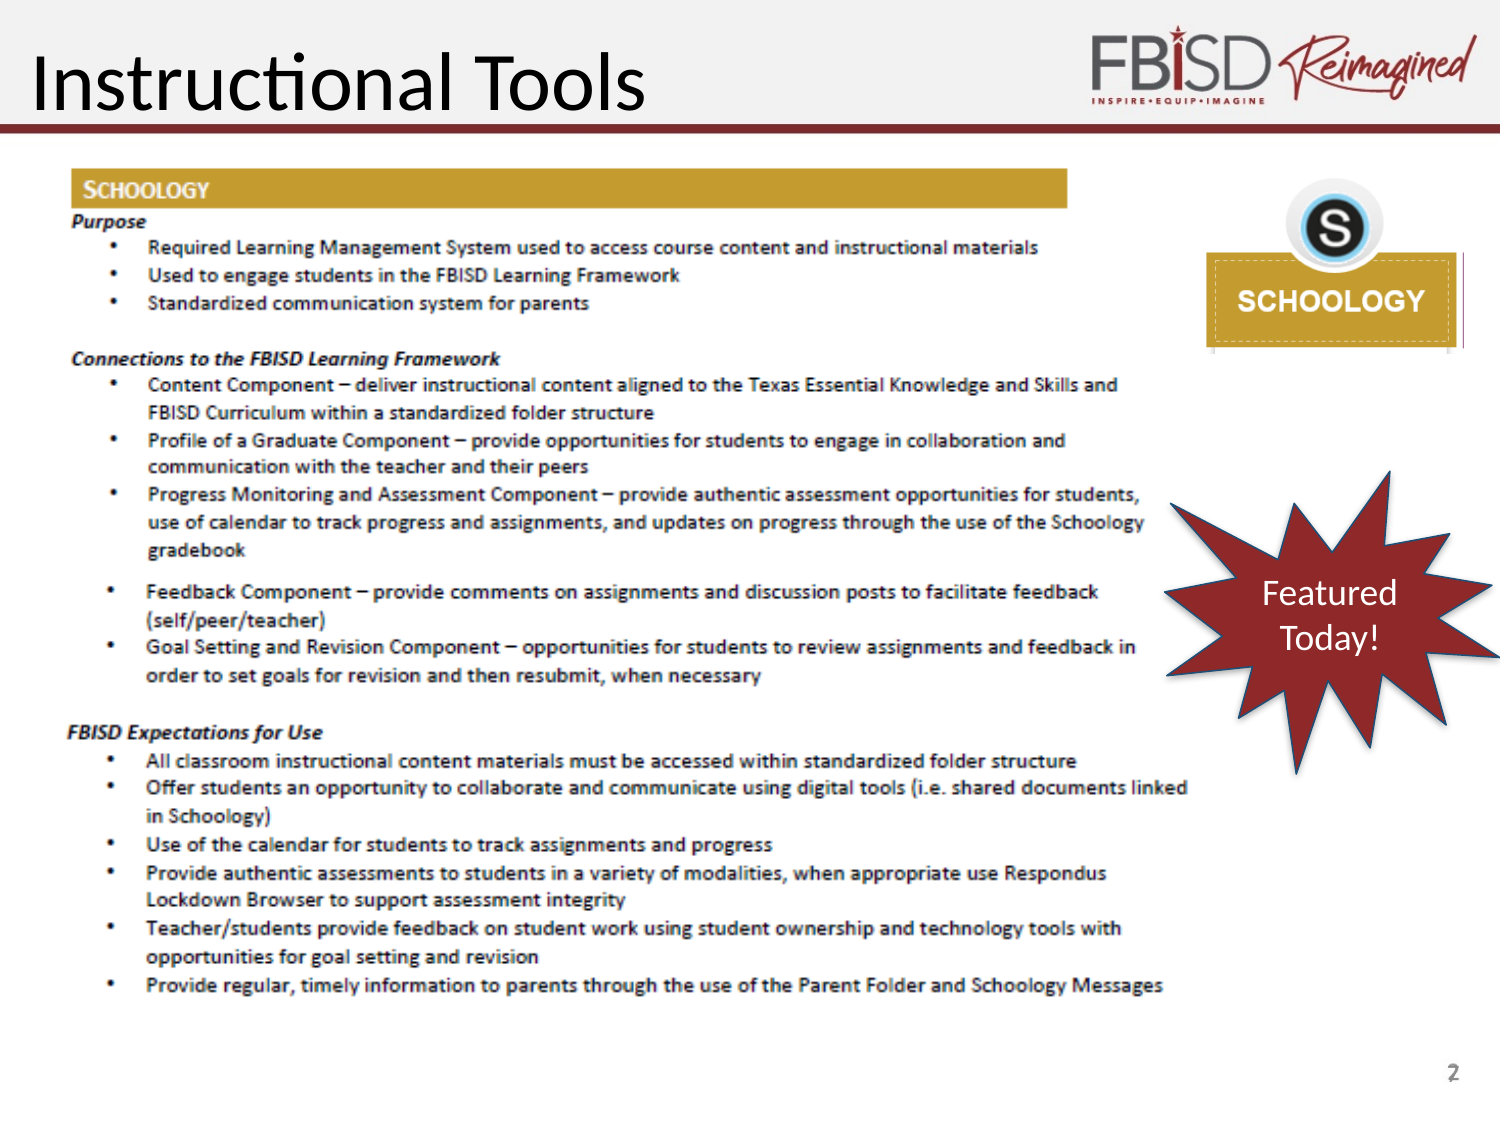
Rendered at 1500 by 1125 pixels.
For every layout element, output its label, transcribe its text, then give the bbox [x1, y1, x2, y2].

picture [0, 0, 1500, 1125]
title Instructional Tools [15, 0, 1399, 172]
text_box Featured Today! [1170, 470, 1500, 775]
slide_number 7 [1344, 1042, 1475, 1103]
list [52, 155, 1165, 564]
